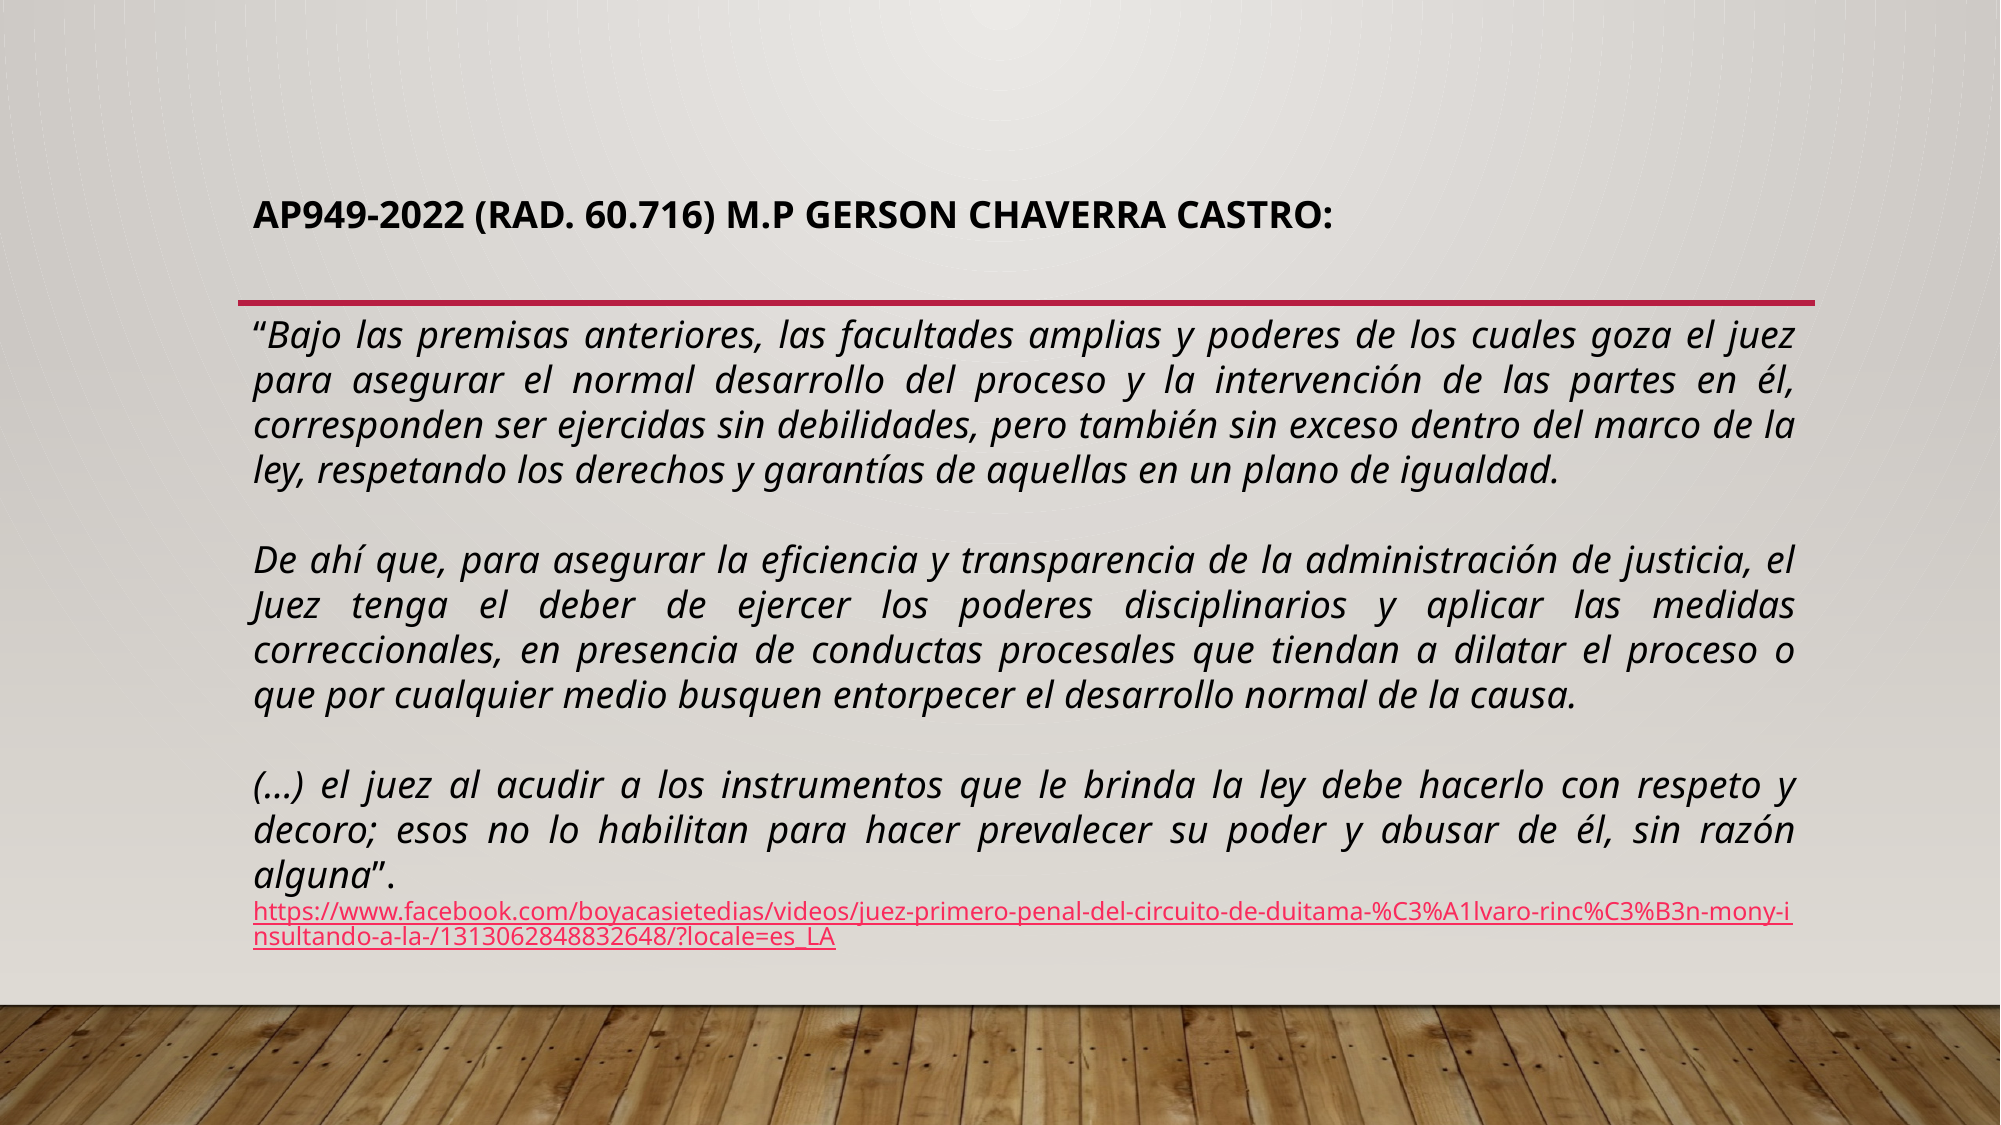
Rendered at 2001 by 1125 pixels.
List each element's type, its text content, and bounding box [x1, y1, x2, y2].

picture [0, 1005, 2000, 1125]
list AP949-2022 (RAD. 60.716) M.P GERSON CHAVERRA CASTRO: “Bajo las premisas anteriores, las facultades amplias y poderes de los cuales goza el juez para asegurar el normal desarrollo del proceso y la intervención de las partes en él, corresponden ser ejercidas sin debilidades, pero también sin exceso dentro del marco de la ley, respetando los derechos y garantías de aquellas en un plano de igualdad. De ahí que, para asegurar la eficiencia y transparencia de la administración de justicia, el Juez tenga el deber de ejercer los poderes disciplinarios y aplicar las medidas correccionales, en presencia de conductas procesales que tiendan a dilatar el proceso o que por cualquier medio busquen entorpecer el desarrollo normal de la causa. (…) el juez al acudir a los instrumentos que le brinda la ley debe hacerlo con respeto y decoro; esos no lo habilitan para hacer prevalecer su poder y abusar de él, sin razón alguna”. https://www.facebook.com/boyacasietedias/videos/juez-primero-penal-del-circuito-de-duitama-%C3%A1lvaro-rinc%C3%B3n-mony-insultando-a-la-/1313062848832648/?locale=es_LA [238, 108, 1814, 940]
